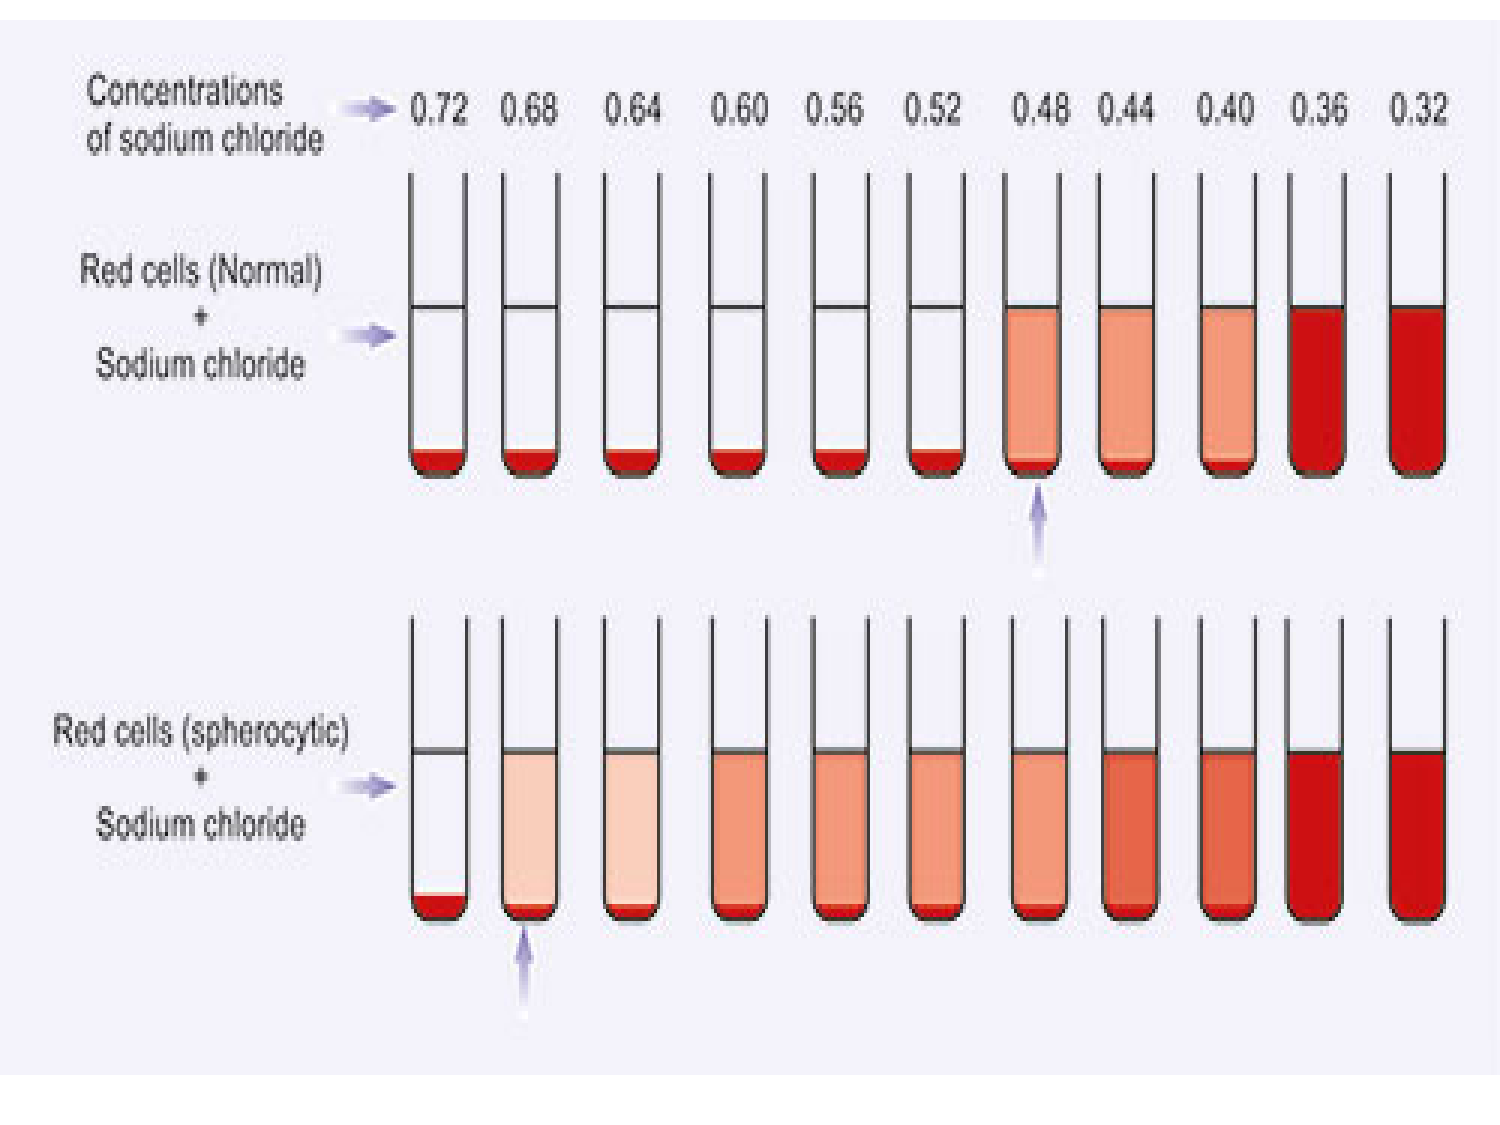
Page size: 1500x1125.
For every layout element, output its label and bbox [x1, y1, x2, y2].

list [0, 19, 1500, 1075]
